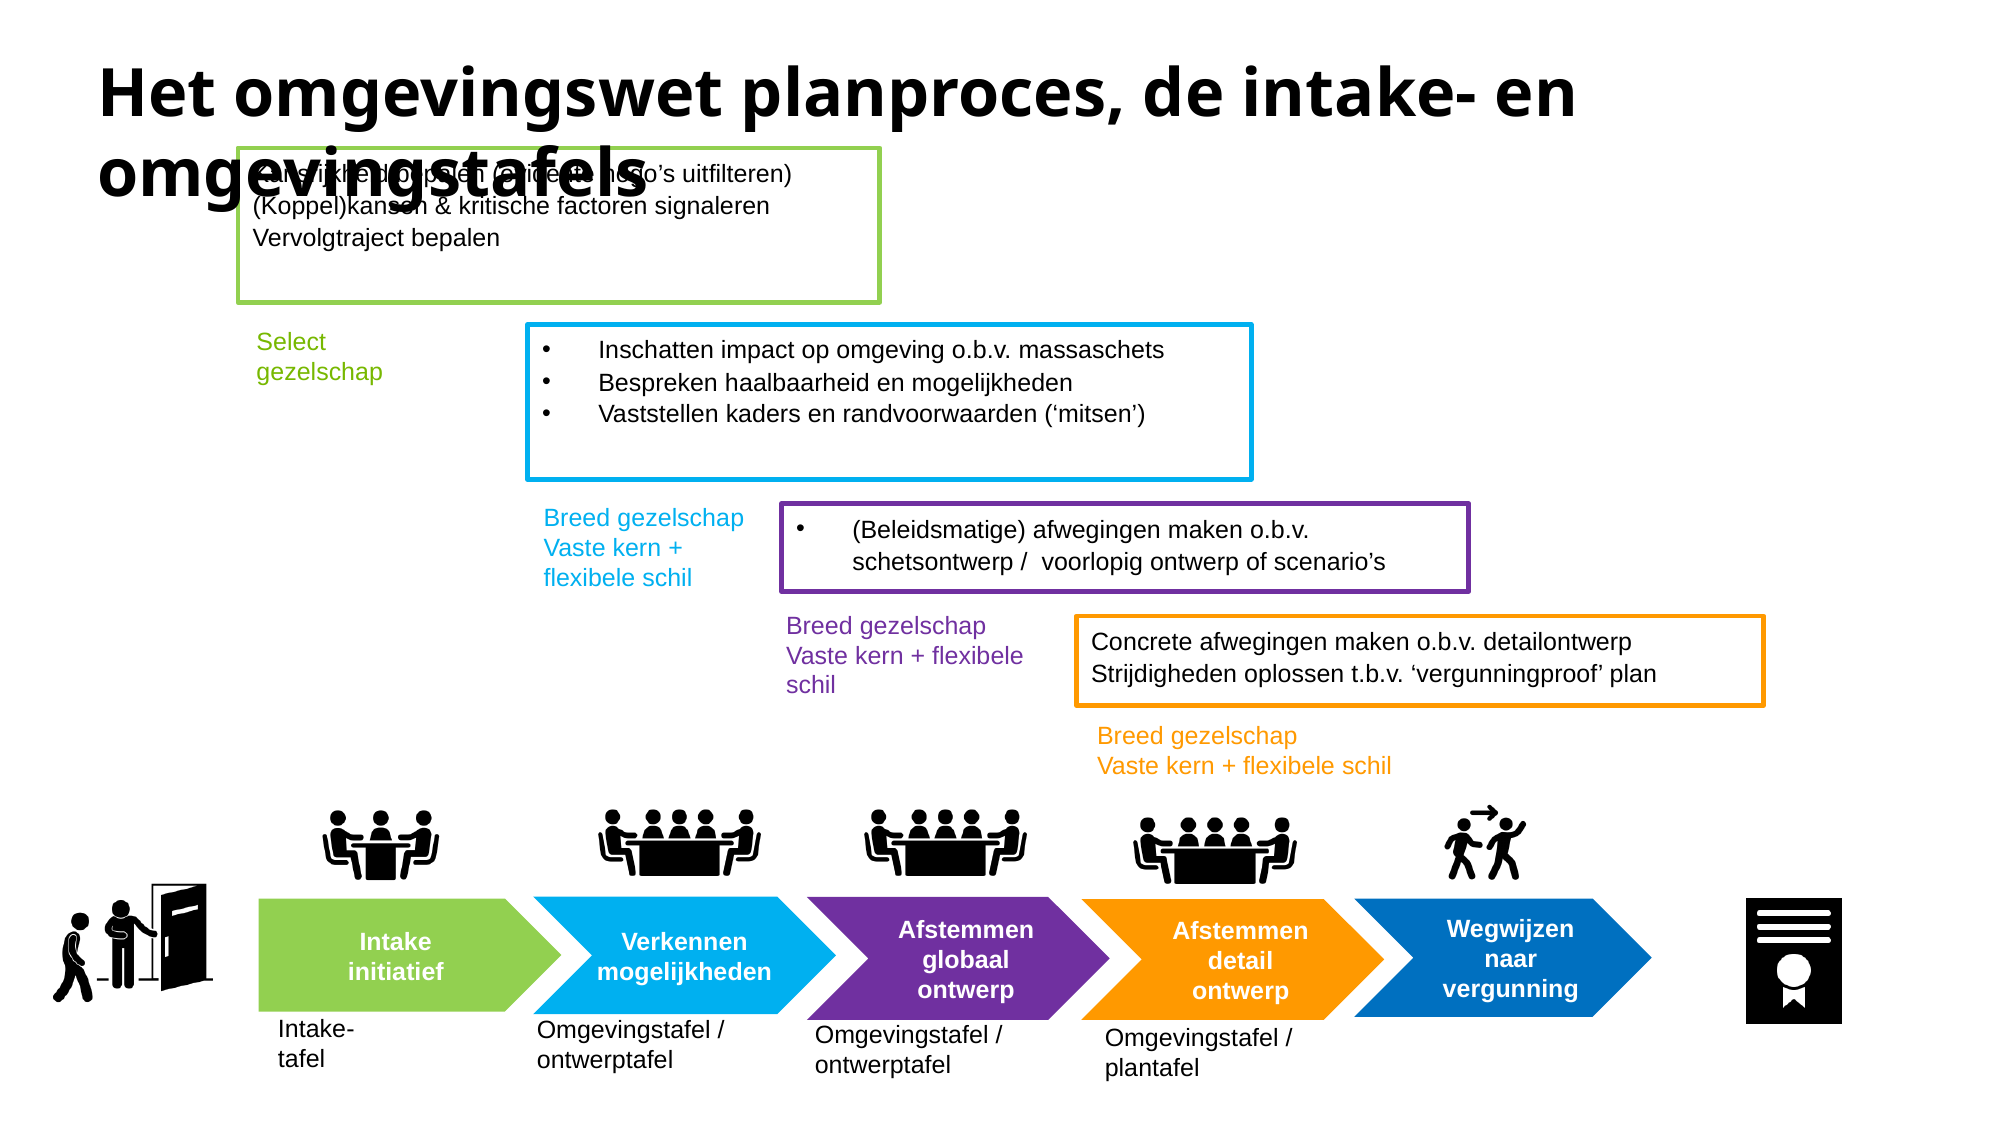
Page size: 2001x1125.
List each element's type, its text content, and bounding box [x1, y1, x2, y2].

text_box Het omgevingswet planproces, de intake- en omgevingstafels [82, 42, 1721, 147]
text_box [53, 147, 1871, 1102]
